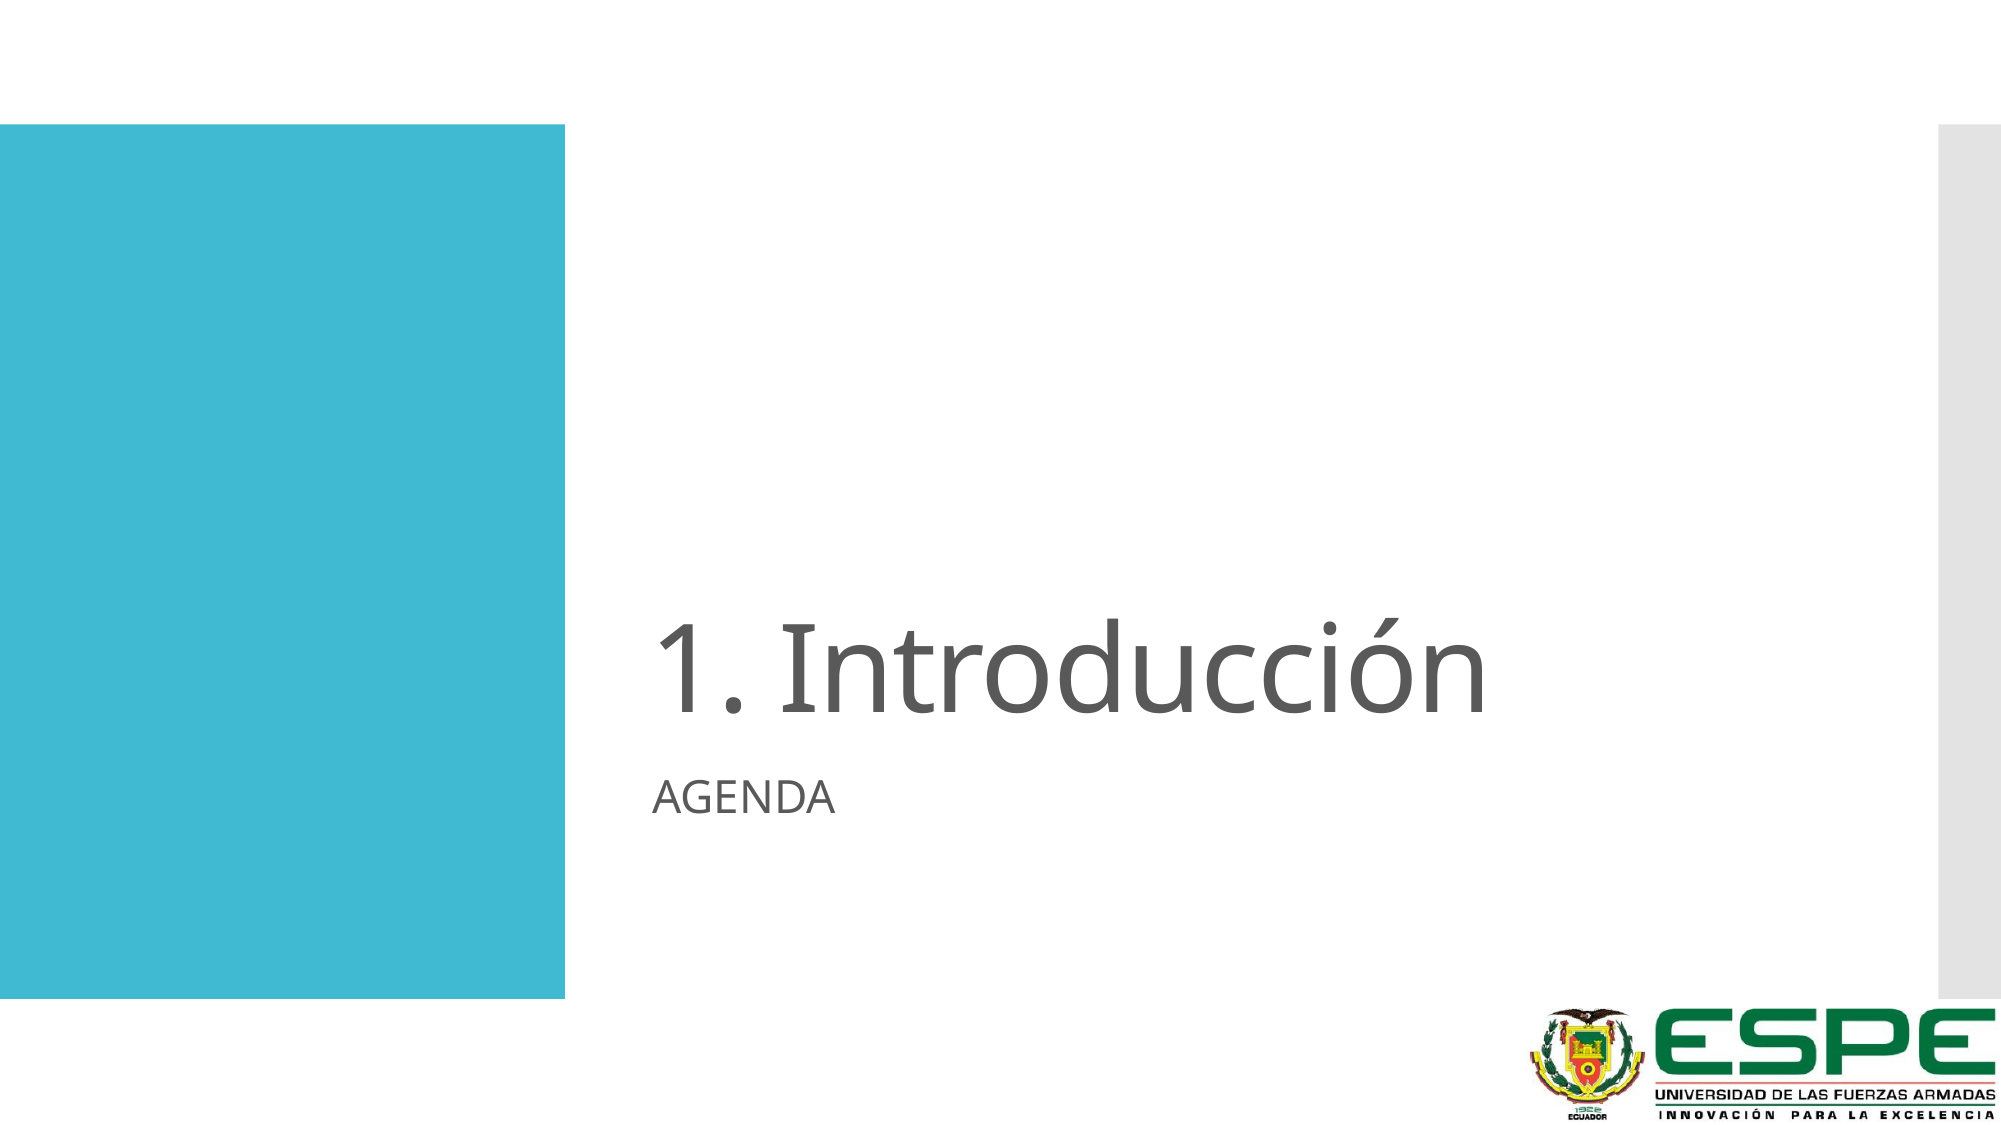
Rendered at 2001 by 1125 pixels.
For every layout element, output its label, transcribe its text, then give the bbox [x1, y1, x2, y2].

list AGENDA [637, 766, 1838, 917]
picture [1525, 1001, 2000, 1125]
title 1. Introducción [634, 213, 1835, 747]
